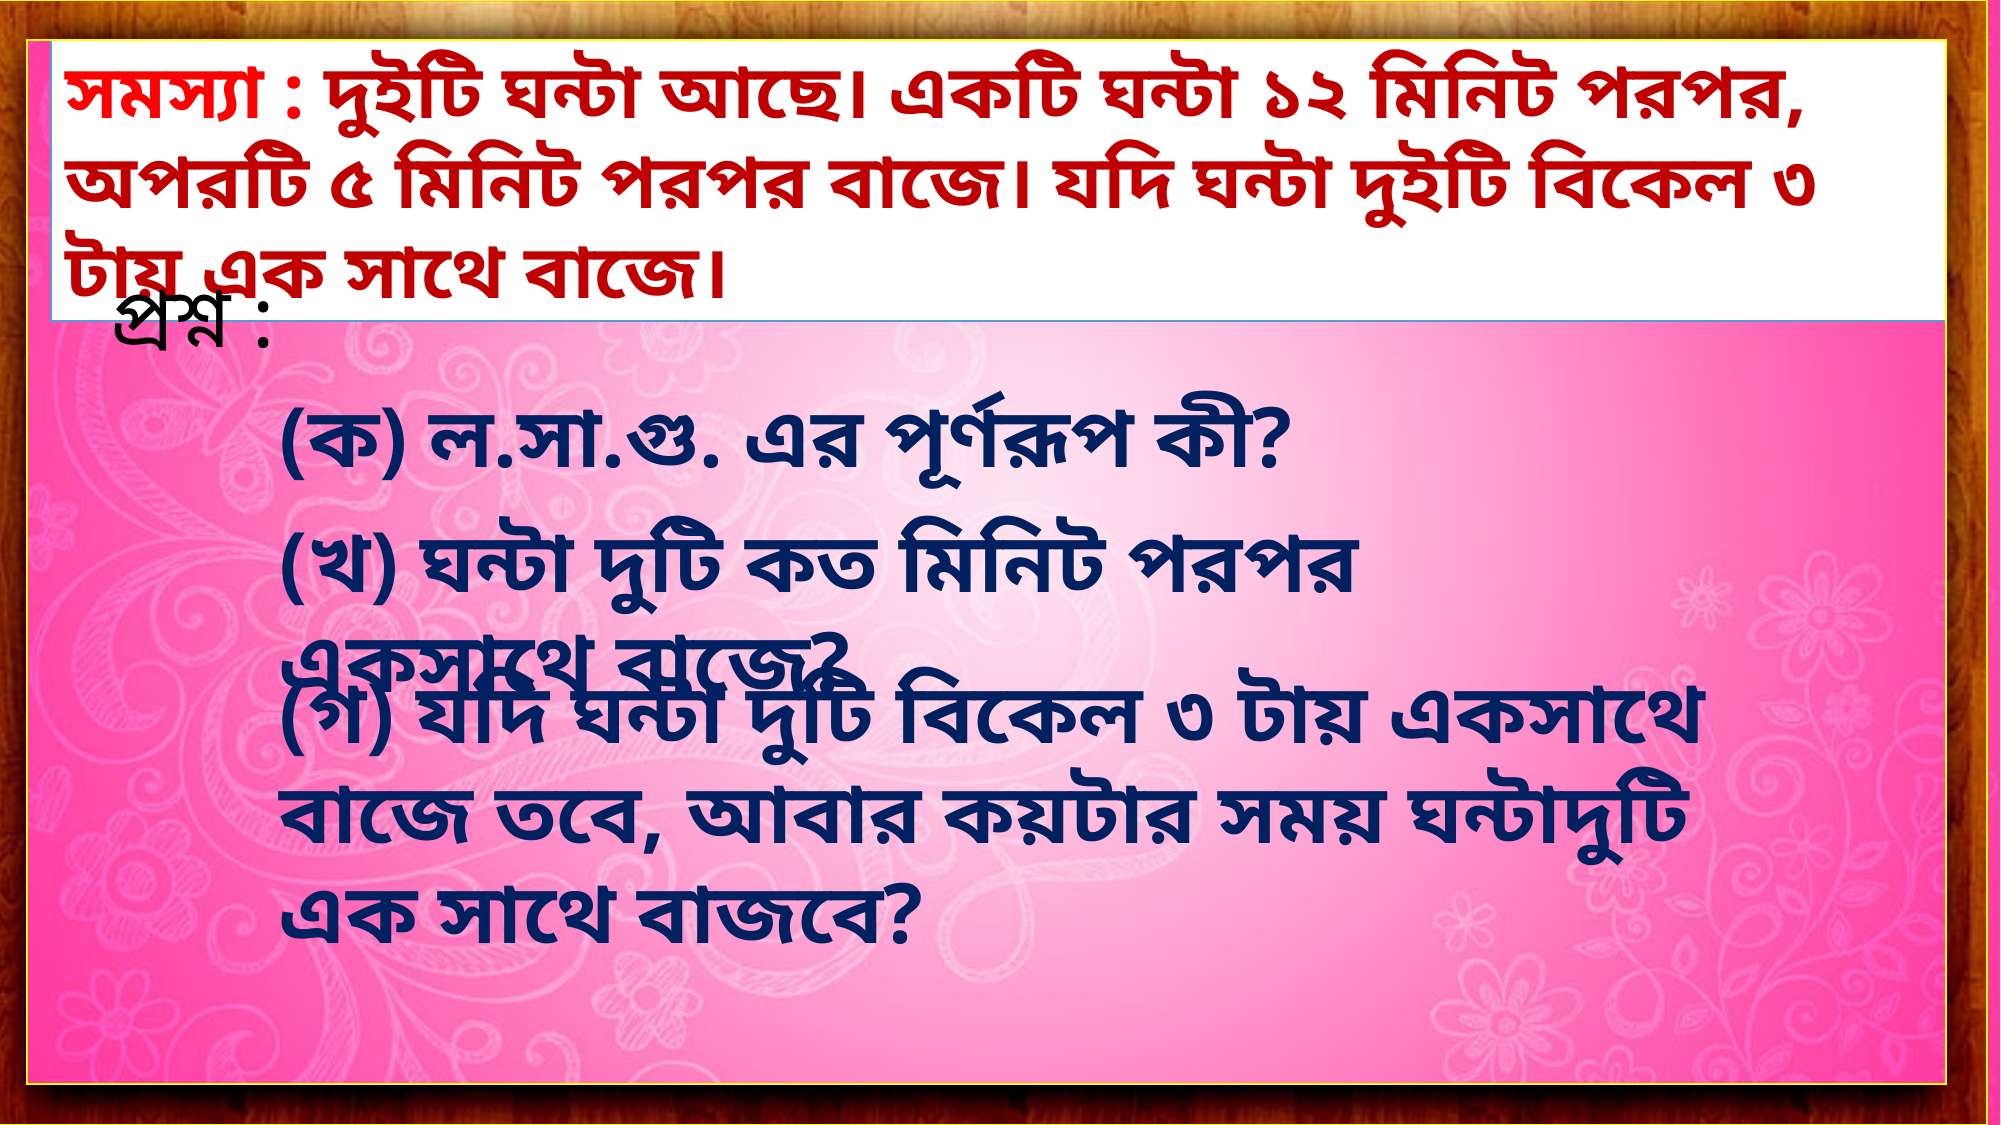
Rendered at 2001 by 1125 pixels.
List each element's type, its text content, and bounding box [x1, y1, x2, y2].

text_box (খ) ঘন্টা দুটি কত মিনিট পরপর একসাথে বাজে? [265, 501, 1626, 653]
picture [28, 41, 1945, 1083]
text_box (ক) ল.সা.গু. এর পূর্ণরূপ কী? [265, 377, 1765, 492]
text_box সমস্যা : দুইটি ঘন্টা আছে। একটি ঘন্টা ১২ মিনিট পরপর, অপরটি ৫ মিনিট পরপর বাজে। যদি ঘন্টা দুইটি বিকেল ৩ টায় এক সাথে বাজে। [50, 41, 1945, 322]
text_box (গ) যদি ঘন্টা দুটি বিকেল ৩ টায় একসাথে বাজে তবে, আবার কয়টার সময় ঘন্টাদুটি এক সাথে বাজবে? [265, 653, 1765, 968]
text_box প্রশ্ন : [96, 256, 404, 372]
picture [1988, 0, 2001, 1125]
text_box [0, 0, 1988, 1125]
